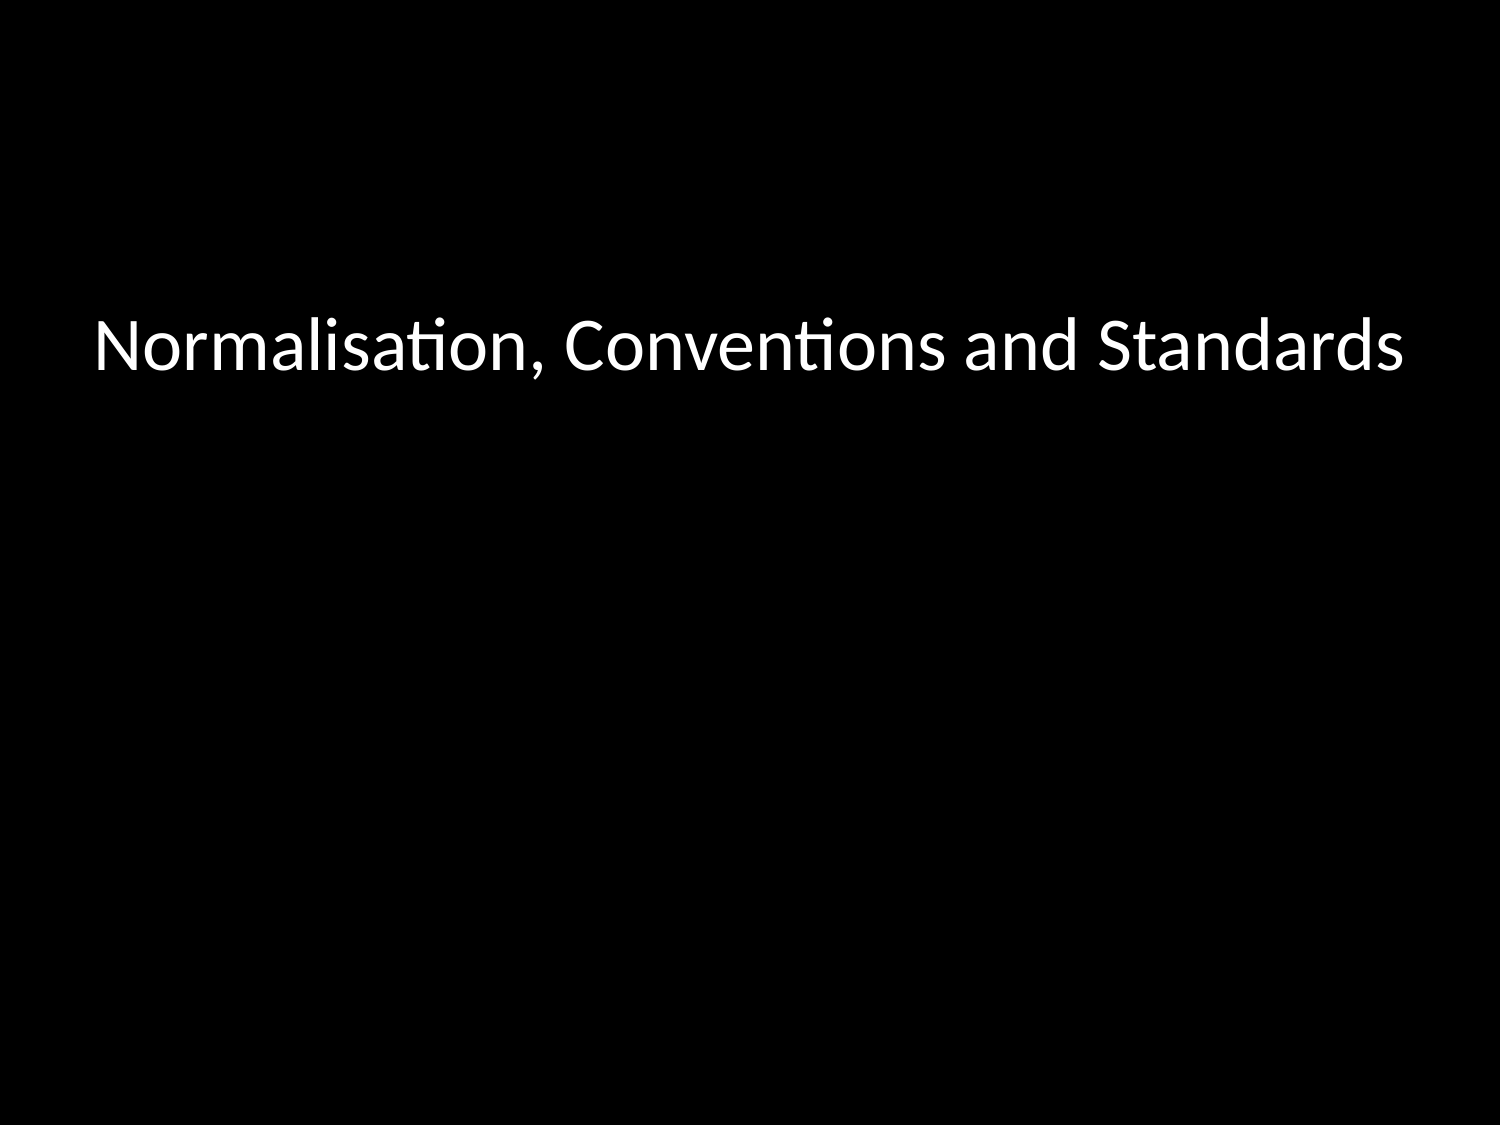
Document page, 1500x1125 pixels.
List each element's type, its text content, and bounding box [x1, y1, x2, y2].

title Normalisation, Conventions and Standards [75, 246, 1425, 434]
